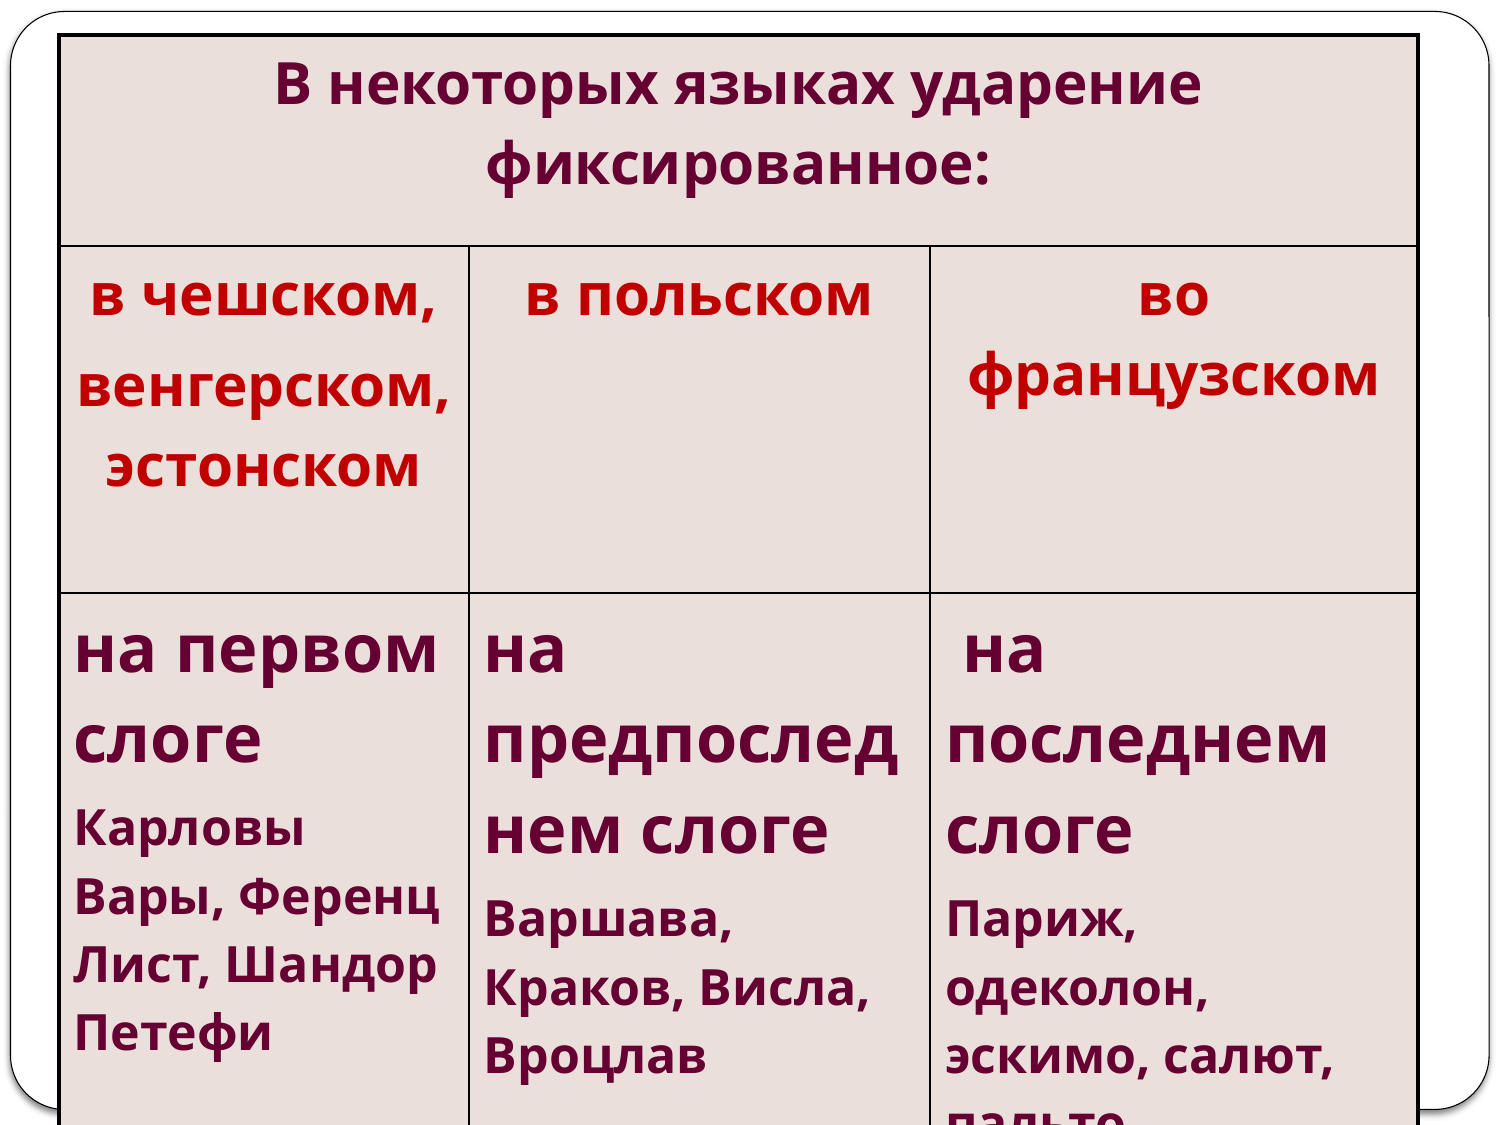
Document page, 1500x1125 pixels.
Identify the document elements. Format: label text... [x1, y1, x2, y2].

table_cell на предпоследнем слоге Варшава, Краков, Висла, Вроцлав [470, 594, 929, 1125]
table_cell в польском [470, 247, 929, 592]
table_cell в чешском, венгерском, эстонском [61, 247, 468, 592]
table_cell на последнем слоге Париж, одеколон, эскимо, салют, пальто [931, 594, 1416, 1125]
table_cell на первом слоге Карловы Вары, Ференц Лист, Шандор Петефи [61, 594, 468, 1125]
table_cell во французском [931, 247, 1416, 592]
table_header В некоторых языках ударение фиксированное: [61, 37, 1416, 245]
